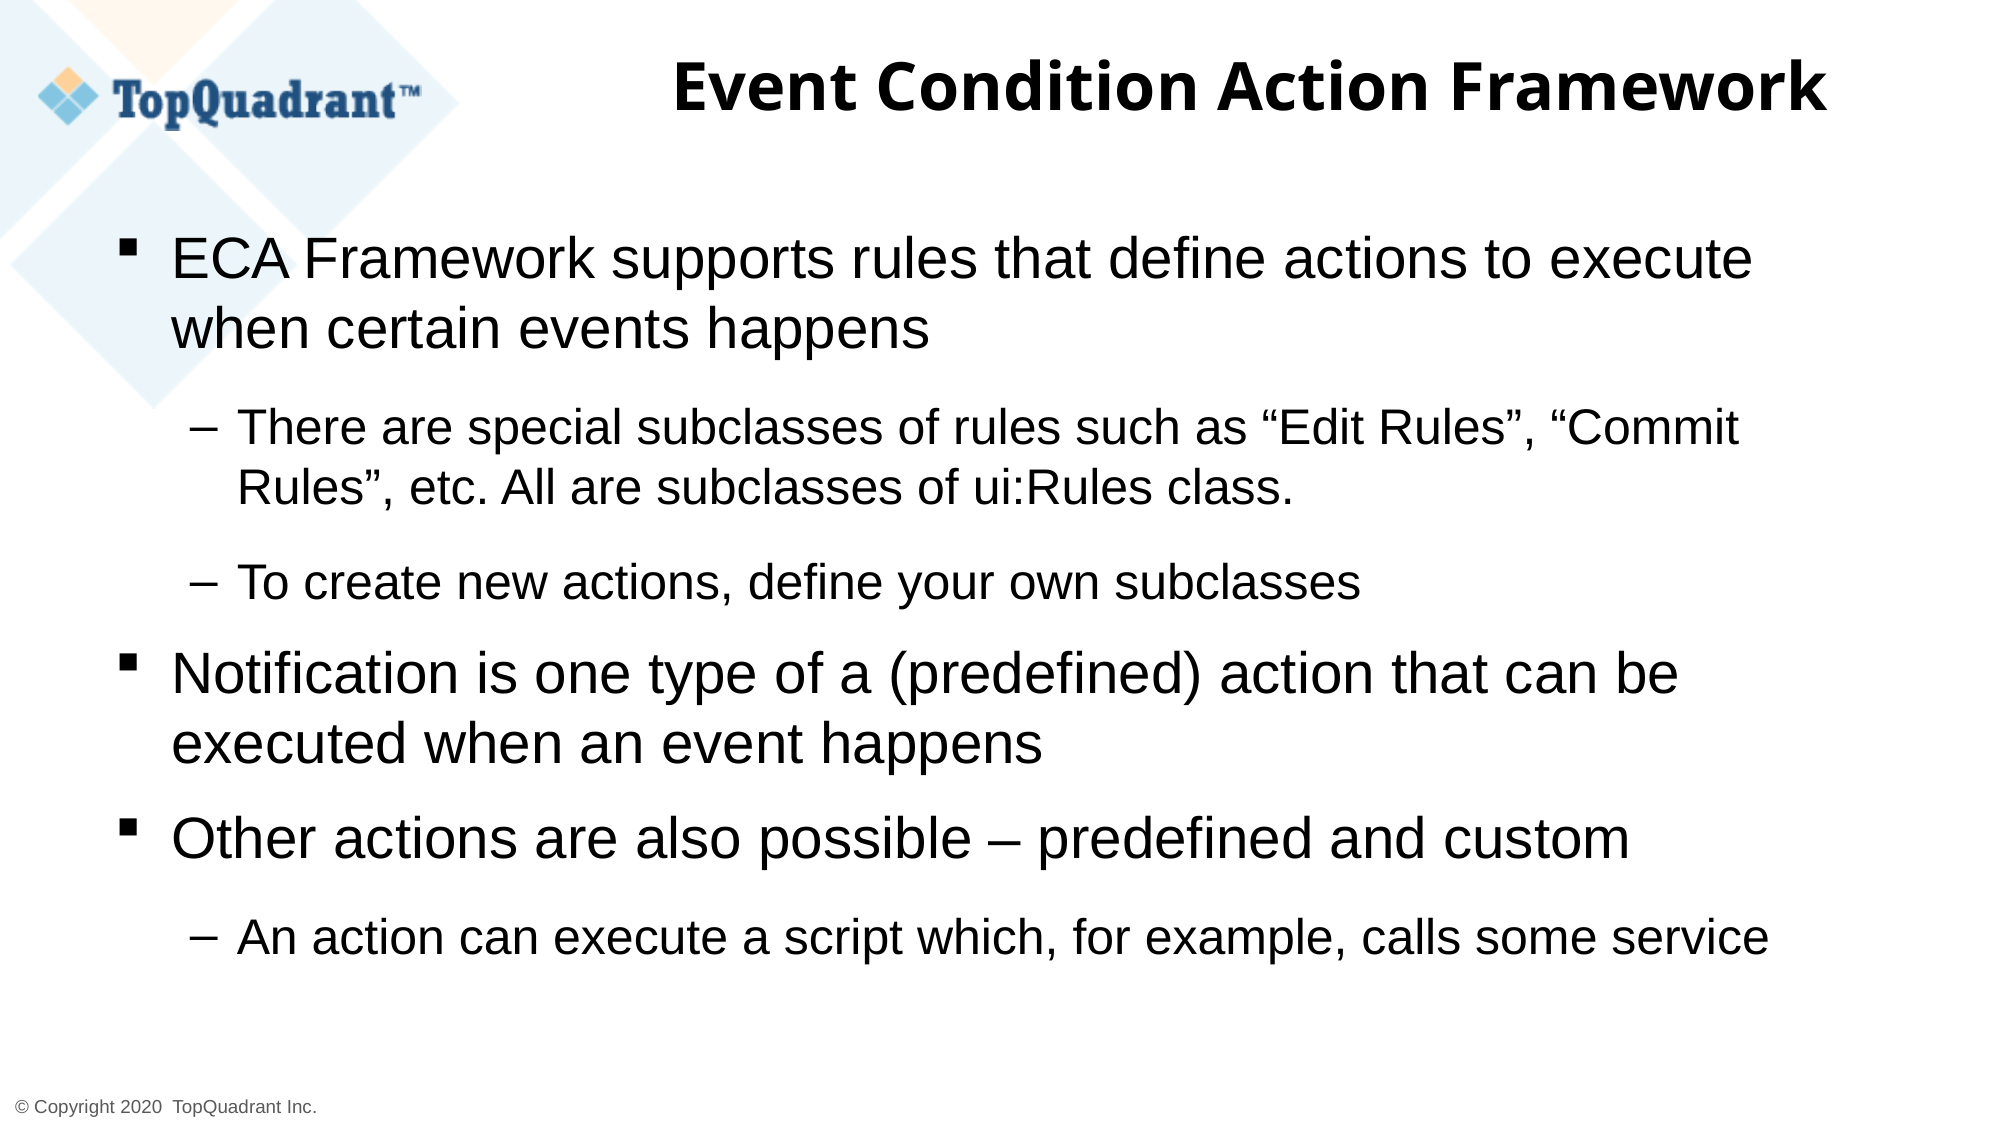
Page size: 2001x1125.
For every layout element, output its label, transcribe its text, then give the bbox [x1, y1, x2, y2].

list ECA Framework supports rules that define actions to execute when certain events happens There are special subclasses of rules such as “Edit Rules”, “Commit Rules”, etc. All are subclasses of ui:Rules class. To create new actions, define your own subclasses Notification is one type of a (predefined) action that can be executed when an event happens Other actions are also possible – predefined and custom An action can execute a script which, for example, calls some service [99, 212, 1900, 1063]
title Event Condition Action Framework [533, 12, 1967, 155]
picture [0, 0, 460, 409]
